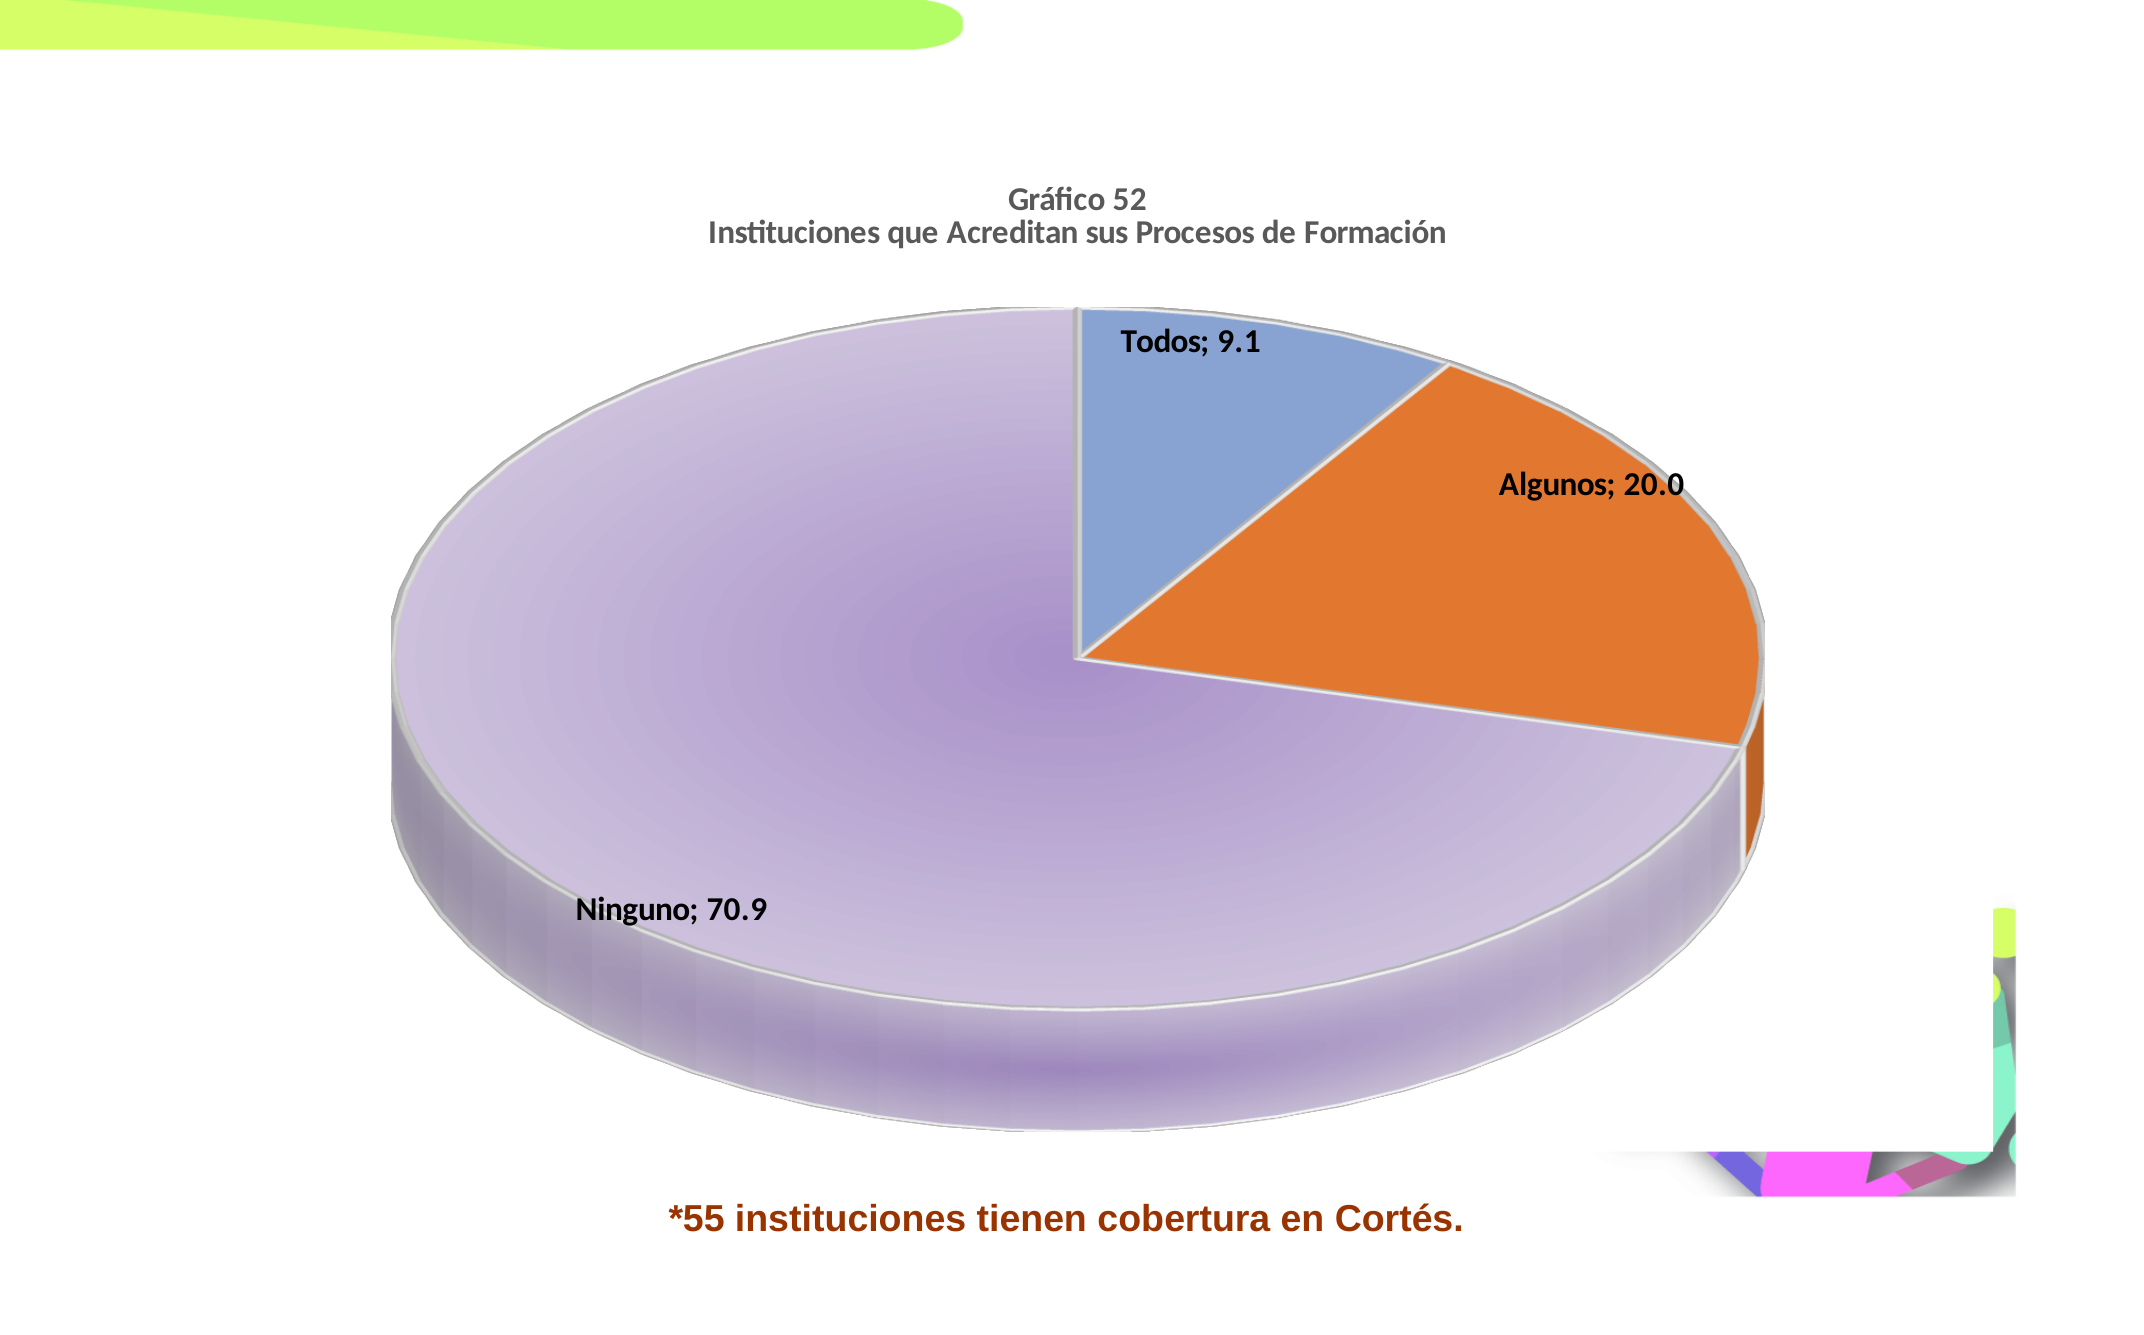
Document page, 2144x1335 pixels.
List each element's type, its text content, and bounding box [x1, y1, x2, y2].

text_box *55 instituciones tienen cobertura en Cortés. [653, 1187, 1490, 1247]
chart [162, 147, 1994, 1152]
